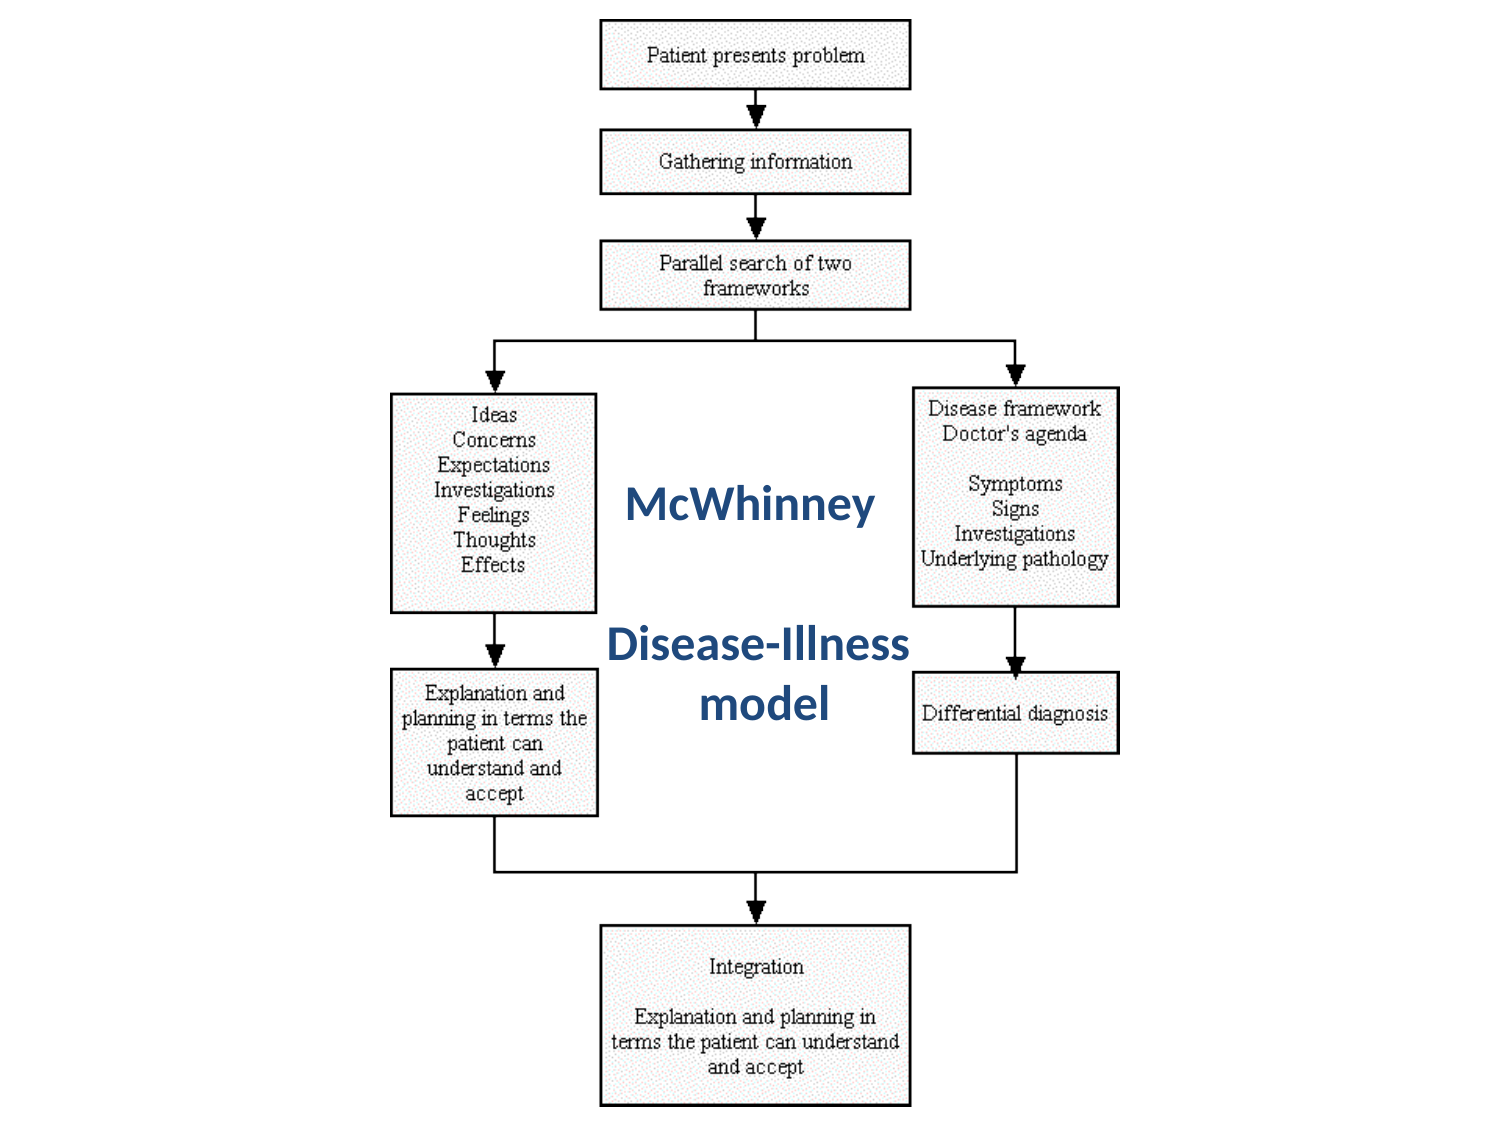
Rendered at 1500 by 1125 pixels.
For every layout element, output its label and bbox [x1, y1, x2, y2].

picture [390, 18, 1121, 1107]
